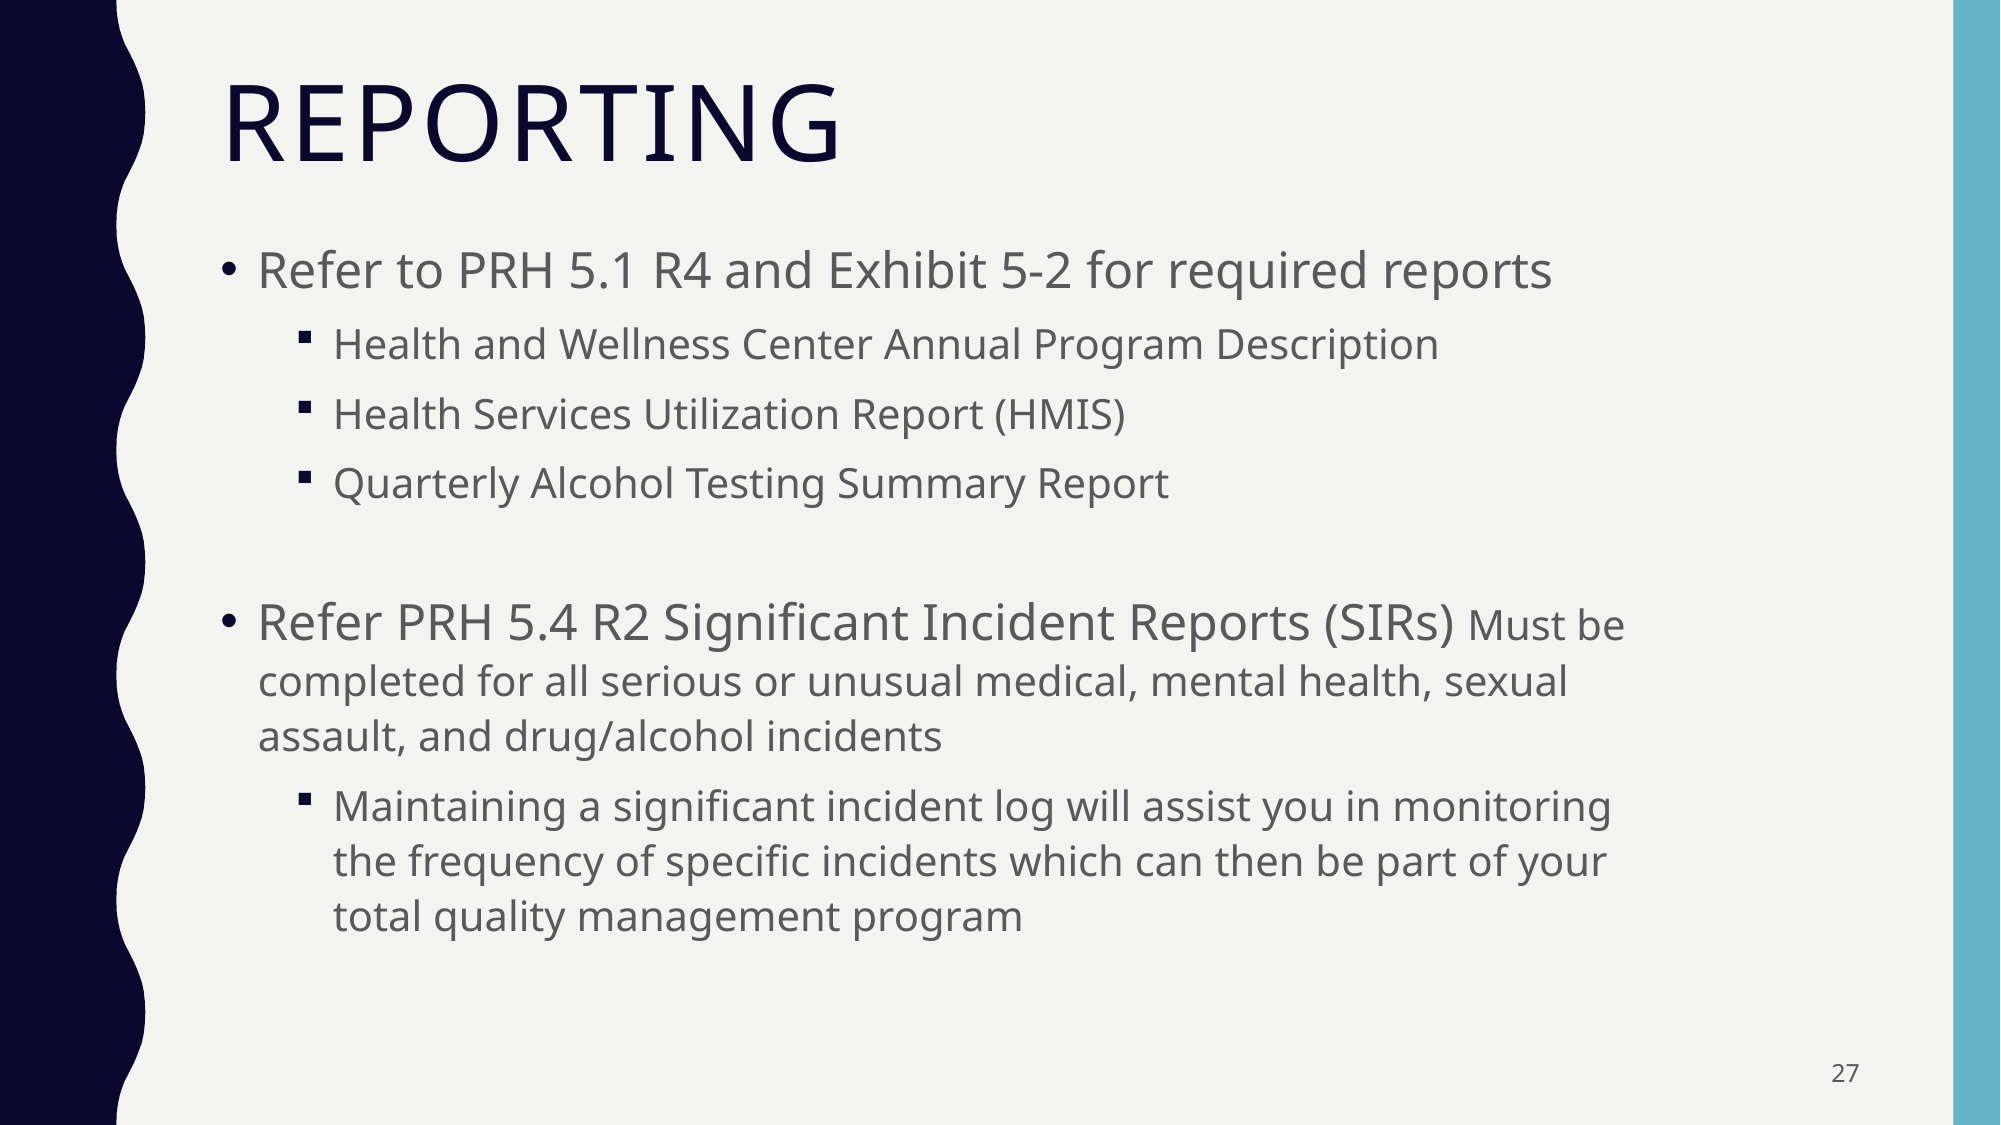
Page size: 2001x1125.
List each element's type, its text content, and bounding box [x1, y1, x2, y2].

slide_number 27 [1412, 1045, 1875, 1103]
title Reporting [205, 62, 1875, 308]
list Refer to PRH 5.1 R4 and Exhibit 5-2 for required reports Health and Wellness Center Annual Program Description Health Services Utilization Report (HMIS) Quarterly Alcohol Testing Summary Report Refer PRH 5.4 R2 Significant Incident Reports (SIRs) Must be completed for all serious or unusual medical, mental health, sexual assault, and drug/alcohol incidents Maintaining a significant incident log will assist you in monitoring the frequency of specific incidents which can then be part of your total quality management program [205, 224, 1675, 1103]
